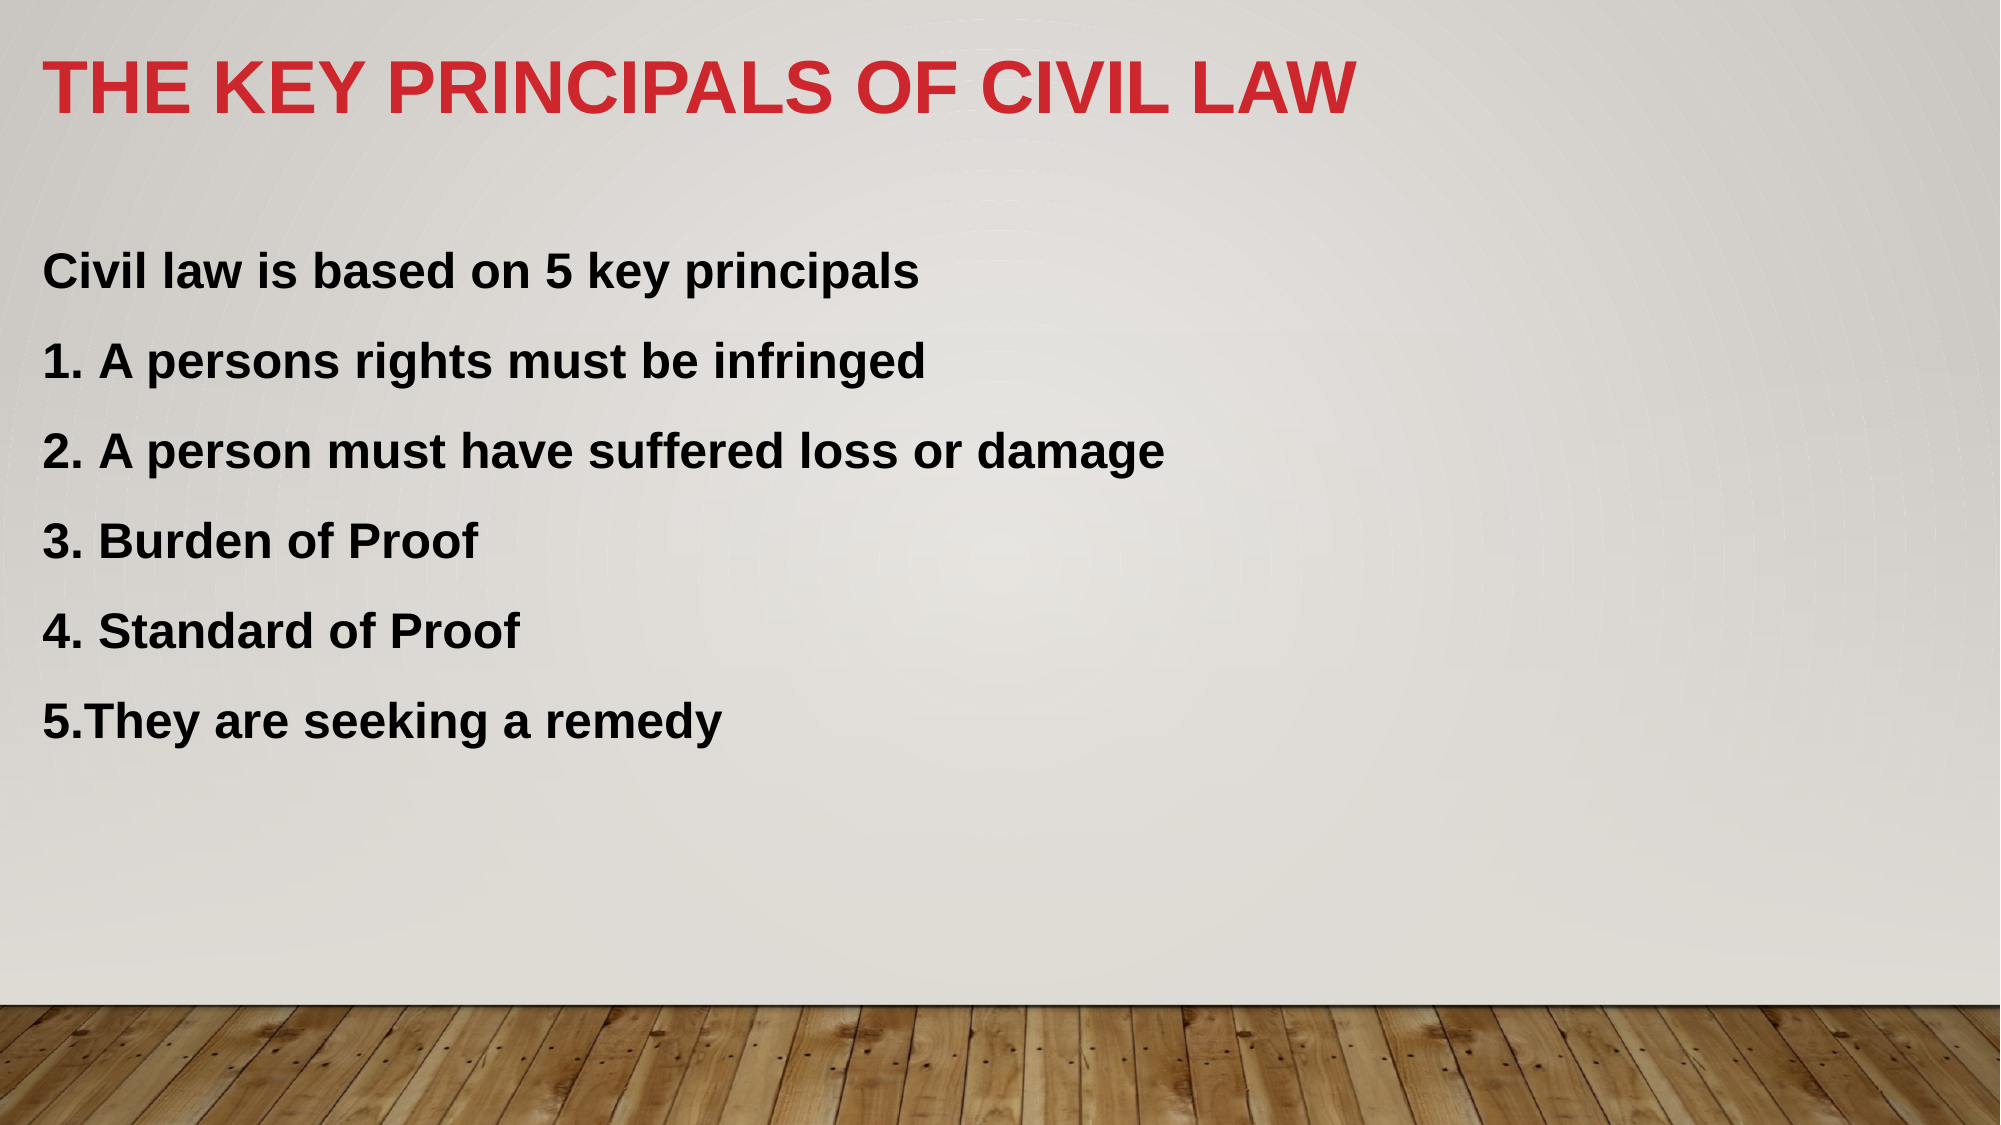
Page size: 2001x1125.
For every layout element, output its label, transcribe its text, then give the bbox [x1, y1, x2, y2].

text_box THE KEY PRINCIPALS OF CIVIL LAW Civil law is based on 5 key principals A persons rights must be infringed A person must have suffered loss or damage Burden of Proof Standard of Proof They are seeking a remedy [27, 31, 1915, 756]
picture [0, 1005, 2000, 1125]
